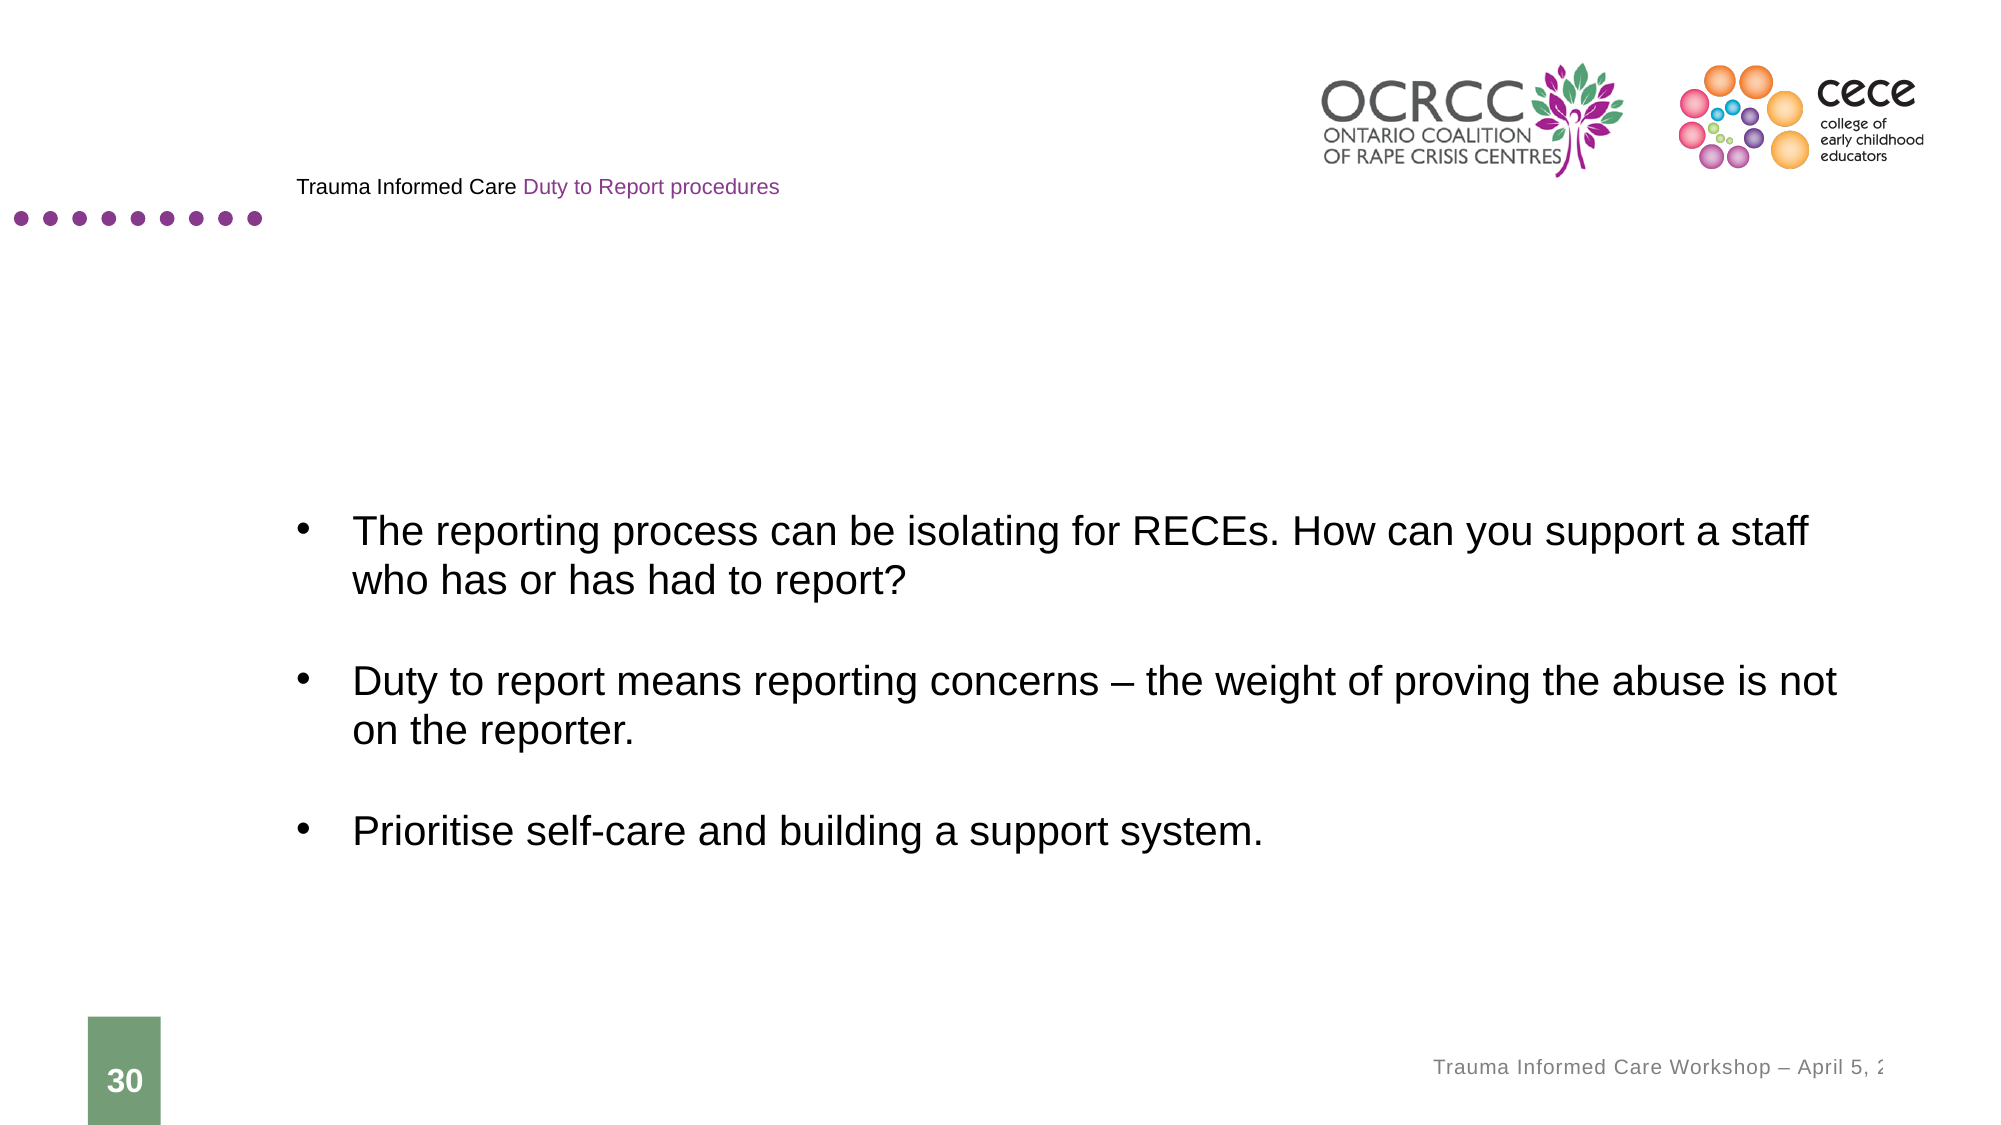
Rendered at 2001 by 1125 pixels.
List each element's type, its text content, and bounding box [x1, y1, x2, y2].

text_box [87, 1016, 162, 1125]
title Trauma Informed Care Duty to Report procedures [281, 168, 1179, 282]
text_box 30 [91, 1048, 165, 1109]
picture [1669, 61, 1933, 173]
picture [1292, 36, 1651, 209]
text_box The reporting process can be isolating for RECEs. How can you support a staff who has or has had to report? Duty to report means reporting concerns – the weight of proving the abuse is not on the reporter. Prioritise self-care and building a support system. [281, 495, 1883, 861]
text_box Trauma Informed Care Workshop – April 5, 2023 [631, 1048, 1942, 1109]
